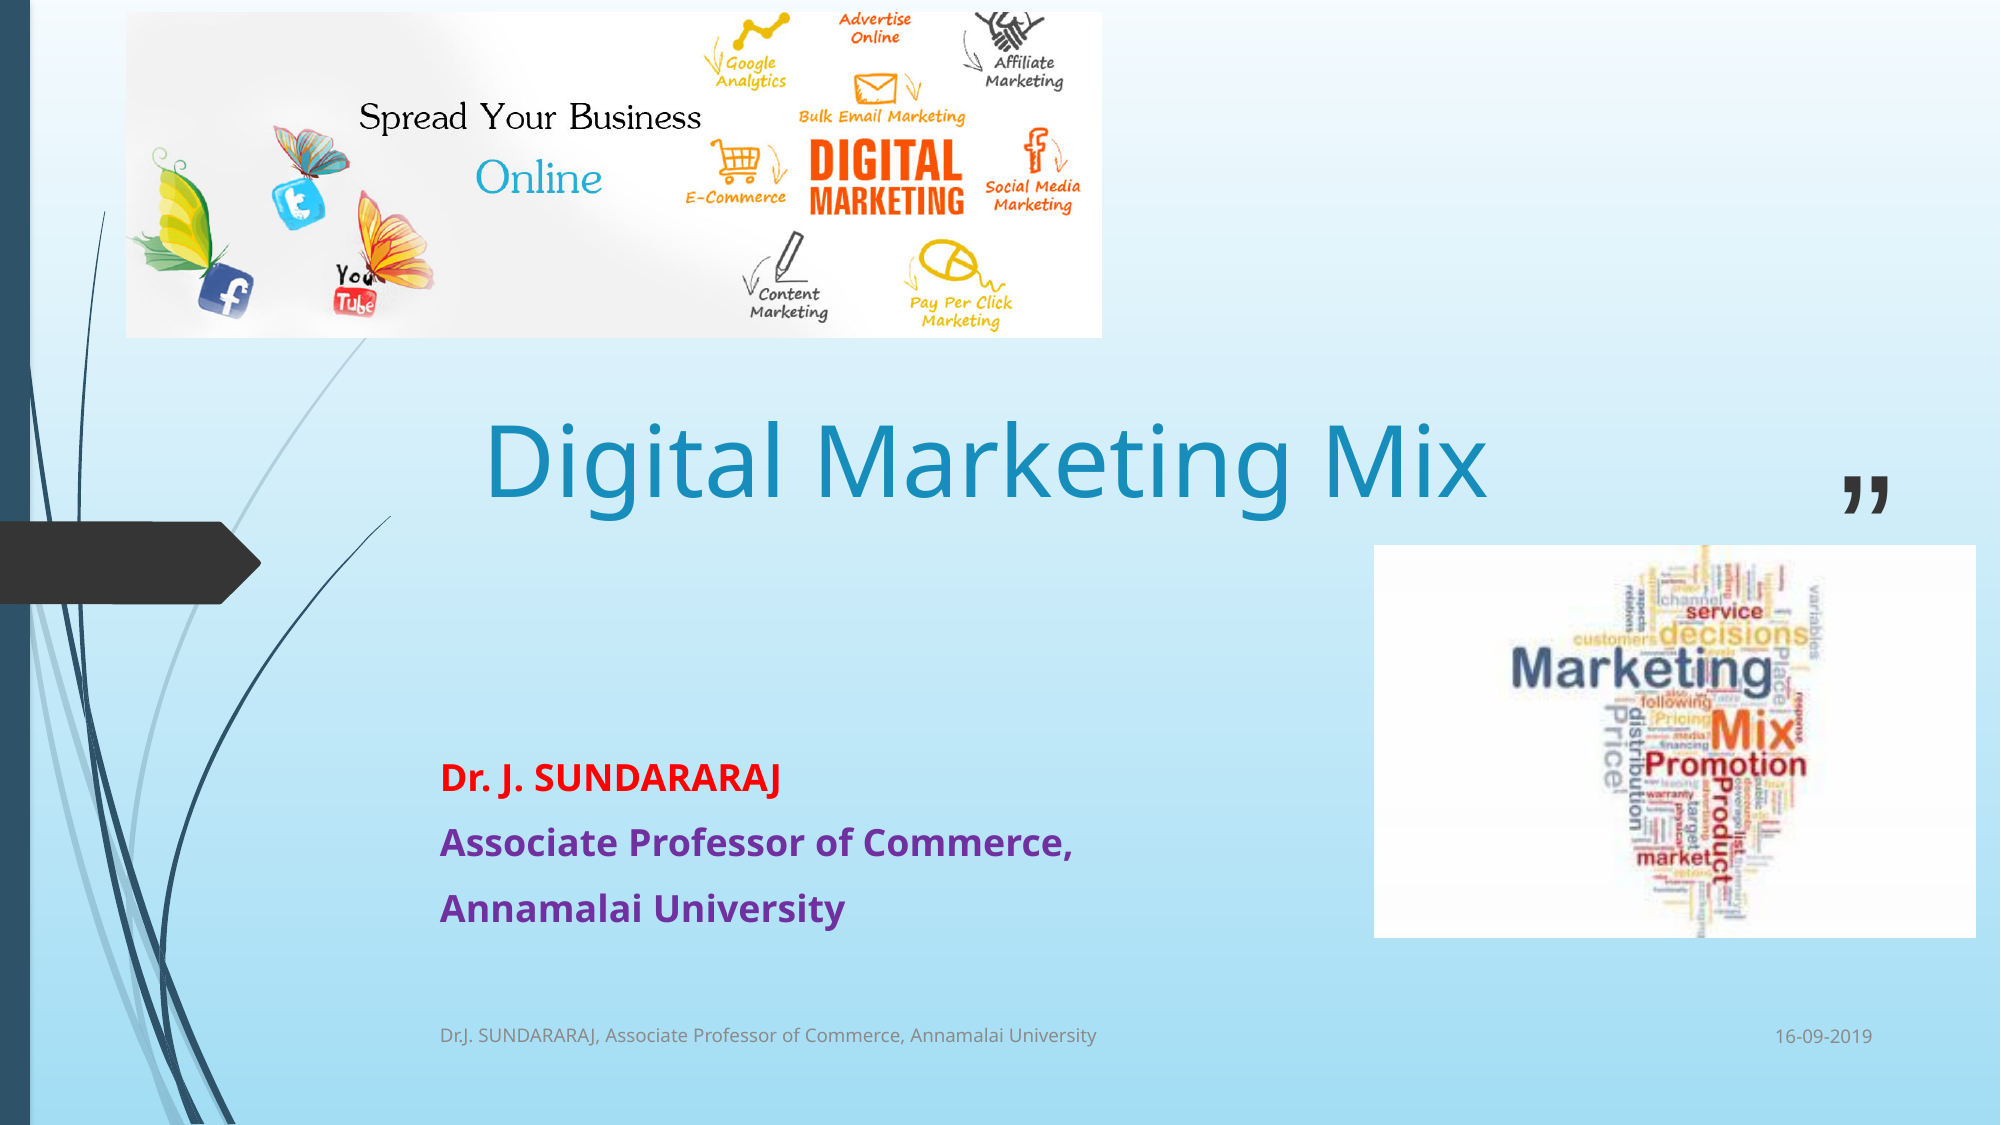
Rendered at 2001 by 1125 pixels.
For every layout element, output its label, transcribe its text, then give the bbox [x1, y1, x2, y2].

list Dr. J. SUNDARARAJ Associate Professor of Commerce, Annamalai University [424, 714, 1888, 970]
footer Dr.J. SUNDARARAJ, Associate Professor of Commerce, Annamalai University [424, 1006, 1675, 1067]
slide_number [1699, 1005, 1888, 1067]
title Digital Marketing Mix [467, 99, 1845, 575]
picture [126, 12, 1102, 338]
picture [1373, 545, 1976, 938]
